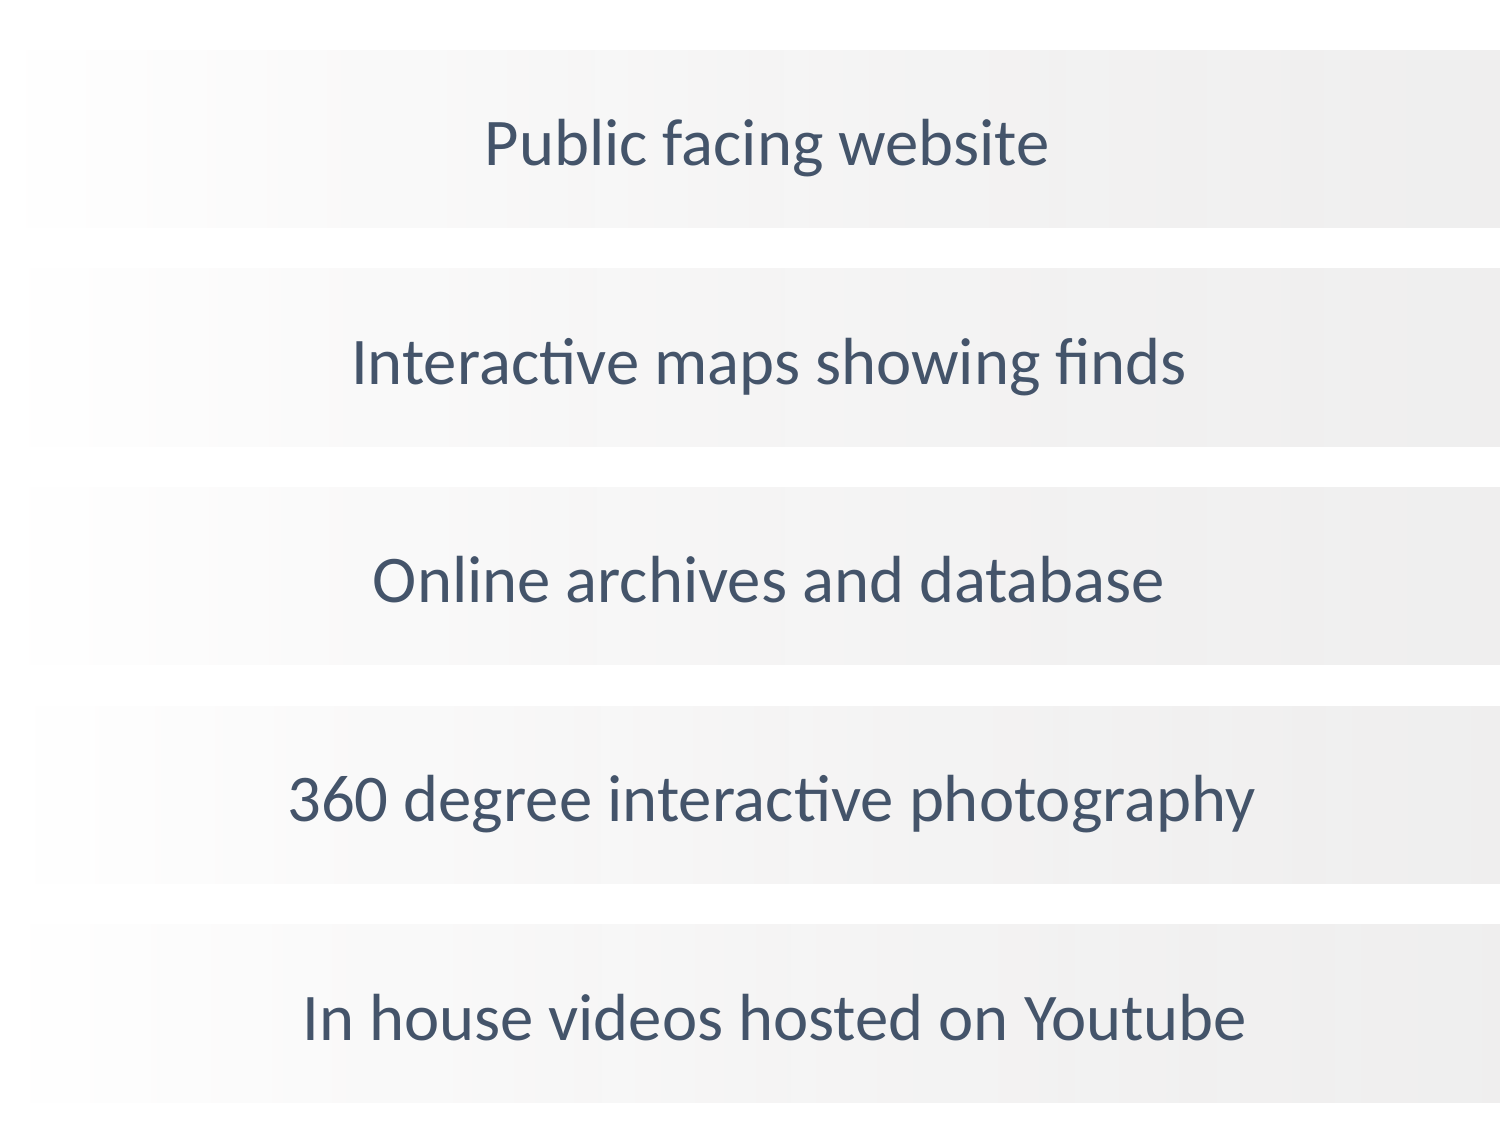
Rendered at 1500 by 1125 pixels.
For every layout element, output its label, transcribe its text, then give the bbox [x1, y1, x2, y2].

text_box Interactive maps showing finds [0, 268, 1500, 447]
text_box 360 degree interactive photography [4, 705, 1500, 884]
text_box In house videos hosted on Youtube [0, 924, 1500, 1103]
text_box Online archives and database [0, 487, 1500, 666]
text_box Public facing website [0, 49, 1500, 228]
